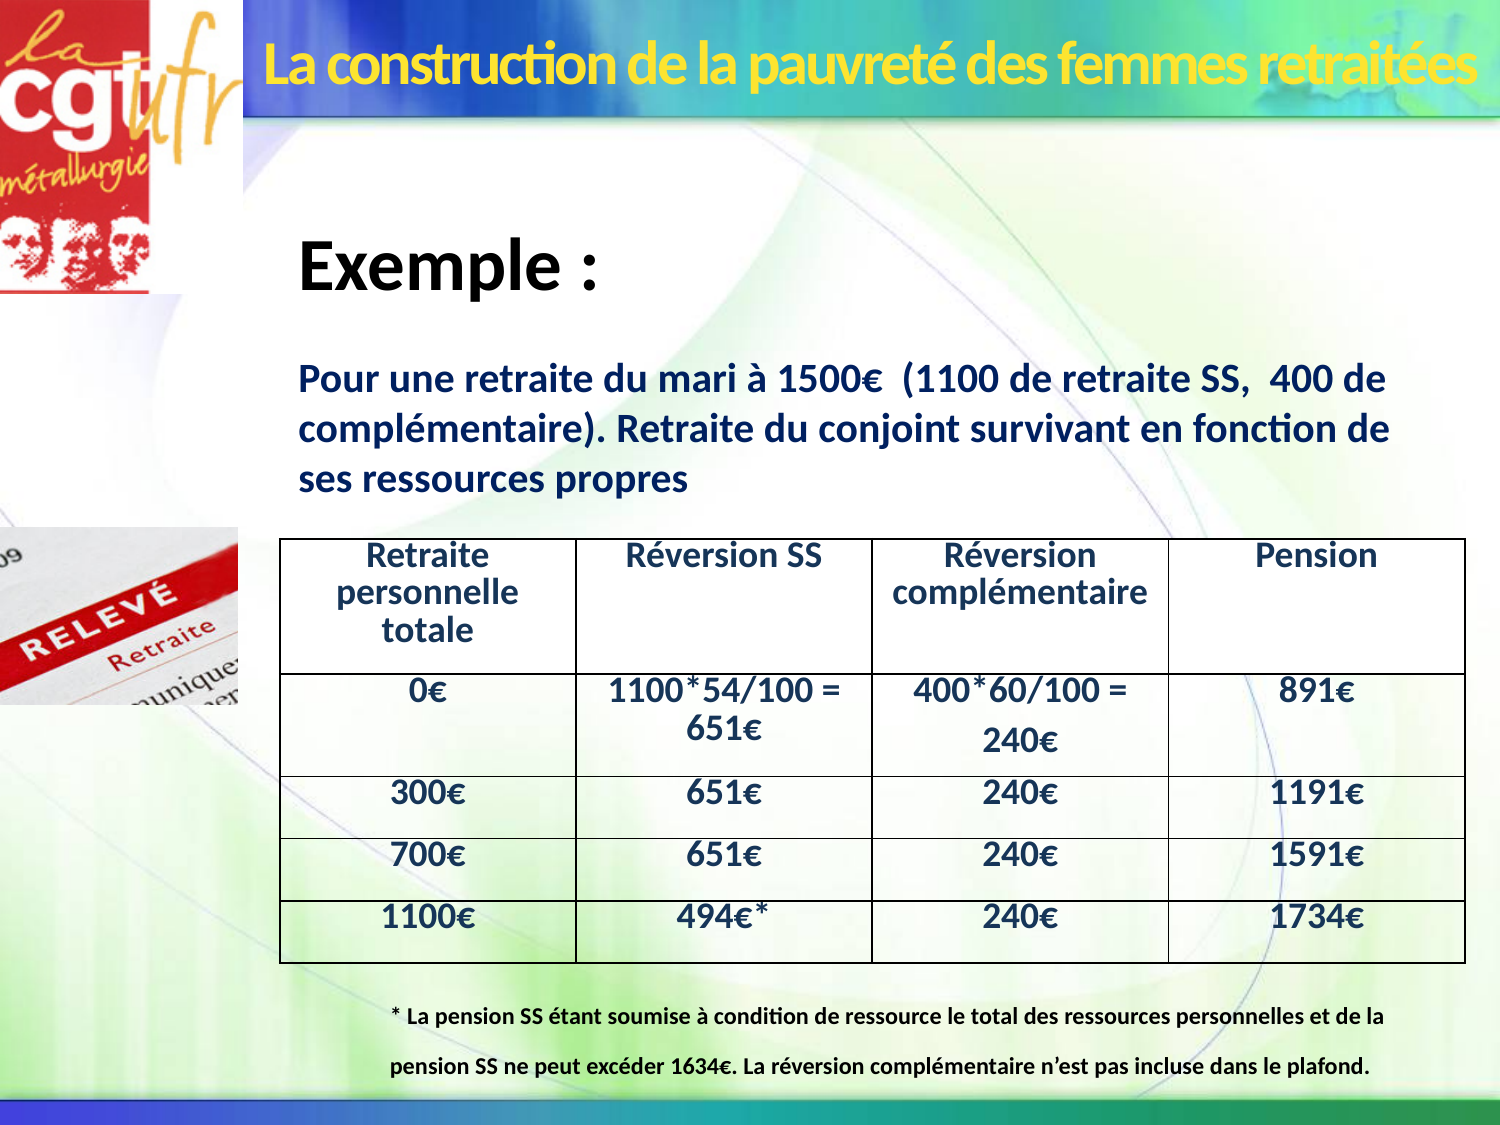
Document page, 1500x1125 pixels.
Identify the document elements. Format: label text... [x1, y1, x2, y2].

table_cell 700€ [281, 839, 575, 900]
table_cell 651€ [577, 777, 871, 838]
table_cell 400*60/100 = 240€ [873, 675, 1168, 776]
table_cell 1191€ [1169, 777, 1464, 838]
table_cell 240€ [873, 839, 1168, 900]
table_cell 1100€ [281, 902, 575, 962]
table_cell 1100*54/100 = 651€ [577, 675, 871, 776]
table_cell 240€ [873, 777, 1168, 838]
table_header Réversion SS [577, 540, 871, 673]
title La construction de la pauvreté des femmes retraitées [246, 30, 1500, 100]
table_header Réversion complémentaire [873, 540, 1168, 673]
table_header Retraite personnelle totale [281, 540, 575, 673]
table_header Pension [1169, 540, 1464, 673]
table_cell 1591€ [1169, 839, 1464, 900]
table_cell 1734€ [1169, 902, 1464, 962]
text_box * La pension SS étant soumise à condition de ressource le total des ressources personnelles et de la pension SS ne peut excéder 1634€. La réversion complémentaire n’est pas incluse dans le plafond. [374, 987, 1465, 1103]
table_cell 240€ [873, 902, 1168, 962]
table_cell 651€ [577, 839, 871, 900]
picture [0, 0, 1500, 1125]
text_box Exemple : Pour une retraite du mari à 1500€ (1100 de retraite SS, 400 de complémentaire). Retraite du conjoint survivant en fonction de ses ressources propres [283, 208, 1465, 538]
table_cell 891€ [1169, 675, 1464, 776]
table_cell 494€* [577, 902, 871, 962]
table_cell 300€ [281, 777, 575, 838]
table_cell 0€ [281, 675, 575, 776]
